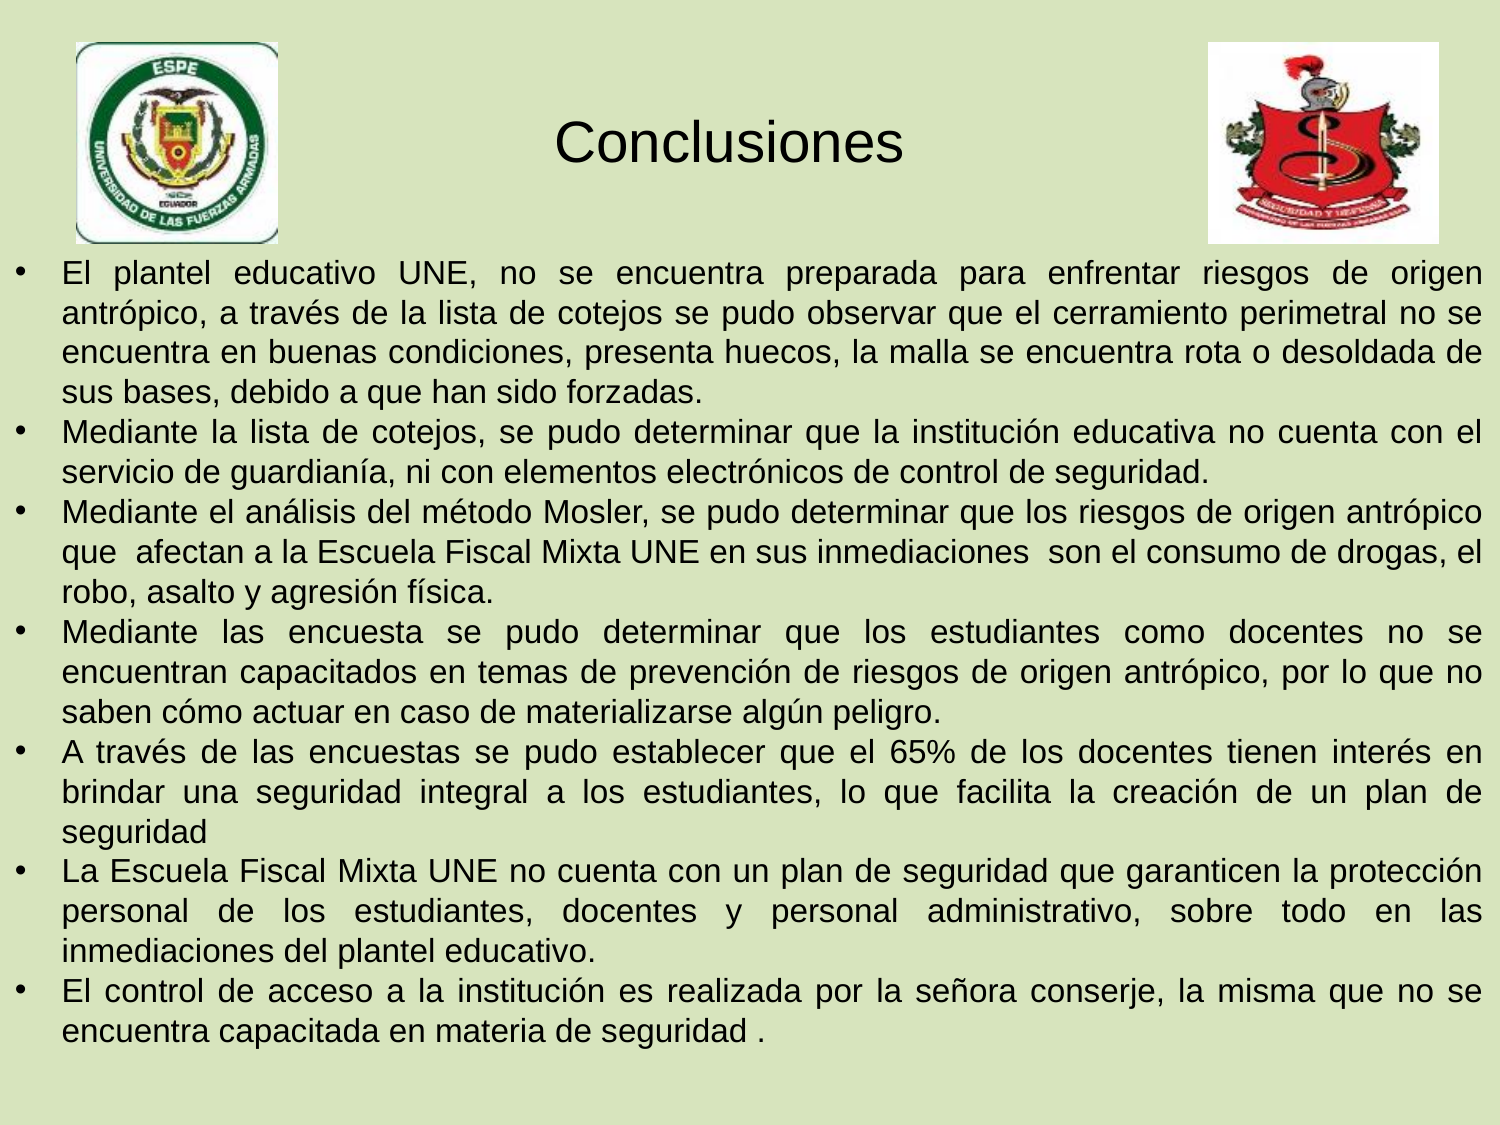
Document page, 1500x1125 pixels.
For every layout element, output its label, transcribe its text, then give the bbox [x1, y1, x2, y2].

picture [1207, 42, 1440, 244]
text_box El plantel educativo UNE, no se encuentra preparada para enfrentar riesgos de origen antrópico, a través de la lista de cotejos se pudo observar que el cerramiento perimetral no se encuentra en buenas condiciones, presenta huecos, la malla se encuentra rota o desoldada de sus bases, debido a que han sido forzadas. Mediante la lista de cotejos, se pudo determinar que la institución educativa no cuenta con el servicio de guardianía, ni con elementos electrónicos de control de seguridad. Mediante el análisis del método Mosler, se pudo determinar que los riesgos de origen antrópico que afectan a la Escuela Fiscal Mixta UNE en sus inmediaciones son el consumo de drogas, el robo, asalto y agresión física. Mediante las encuesta se pudo determinar que los estudiantes como docentes no se encuentran capacitados en temas de prevención de riesgos de origen antrópico, por lo que no saben cómo actuar en caso de materializarse algún peligro. A través de las encuestas se pudo establecer que el 65% de los docentes tienen interés en brindar una seguridad integral a los estudiantes, lo que facilita la creación de un plan de seguridad La Escuela Fiscal Mixta UNE no cuenta con un plan de seguridad que garanticen la protección personal de los estudiantes, docentes y personal administrativo, sobre todo en las inmediaciones del plantel educativo. El control de acceso a la institución es realizada por la señora conserje, la misma que no se encuentra capacitada en materia de seguridad . [0, 243, 1500, 1097]
title Conclusiones [289, 45, 1188, 233]
picture [76, 42, 278, 244]
